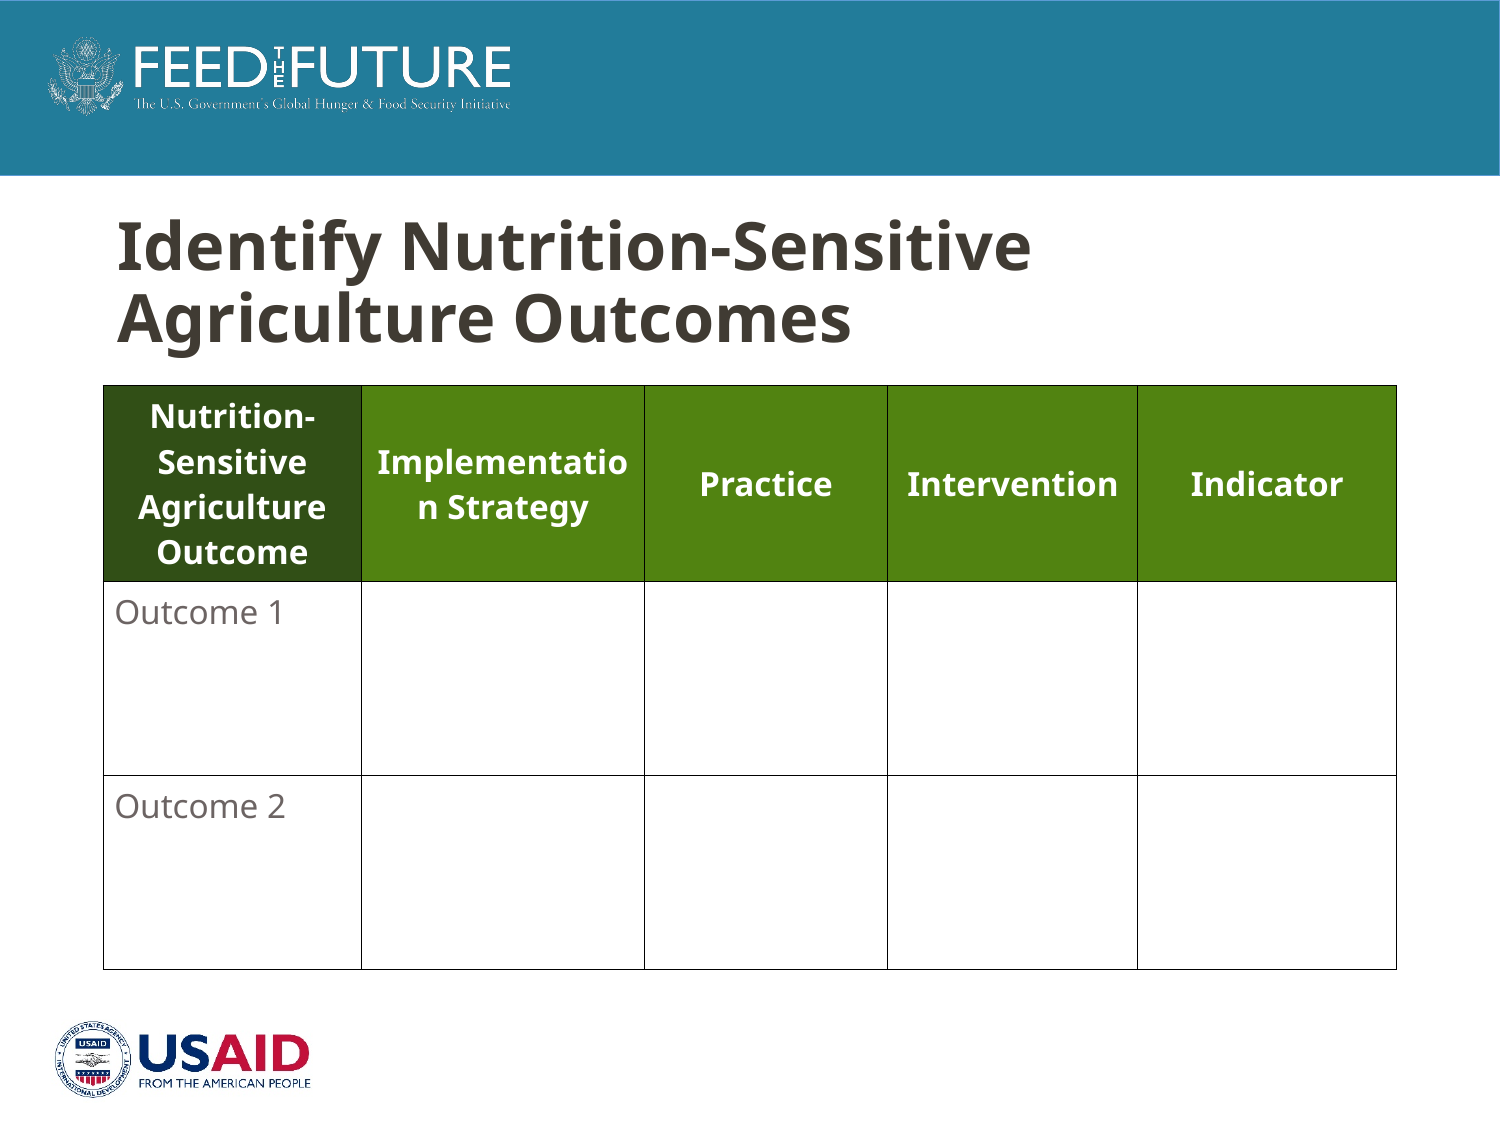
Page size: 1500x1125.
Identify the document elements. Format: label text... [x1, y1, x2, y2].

title Identify Nutrition-Sensitive Agriculture Outcomes [103, 205, 1397, 386]
table_cell [1138, 582, 1396, 775]
table_cell [362, 582, 644, 775]
picture [17, 1016, 321, 1103]
table_cell [888, 582, 1137, 775]
table_header Practice [645, 386, 887, 581]
table_cell [645, 776, 887, 969]
table_cell Outcome 2 [104, 776, 361, 969]
table_header Nutrition-Sensitive Agriculture Outcome [104, 386, 361, 581]
table_header Intervention [888, 386, 1137, 581]
table_cell Outcome 1 [104, 582, 361, 775]
table_header Indicator [1138, 386, 1396, 581]
table_cell [1138, 776, 1396, 969]
table_cell [362, 776, 644, 969]
table_header Implementation Strategy [362, 386, 644, 581]
table_cell [888, 776, 1137, 969]
table_cell [645, 582, 887, 775]
